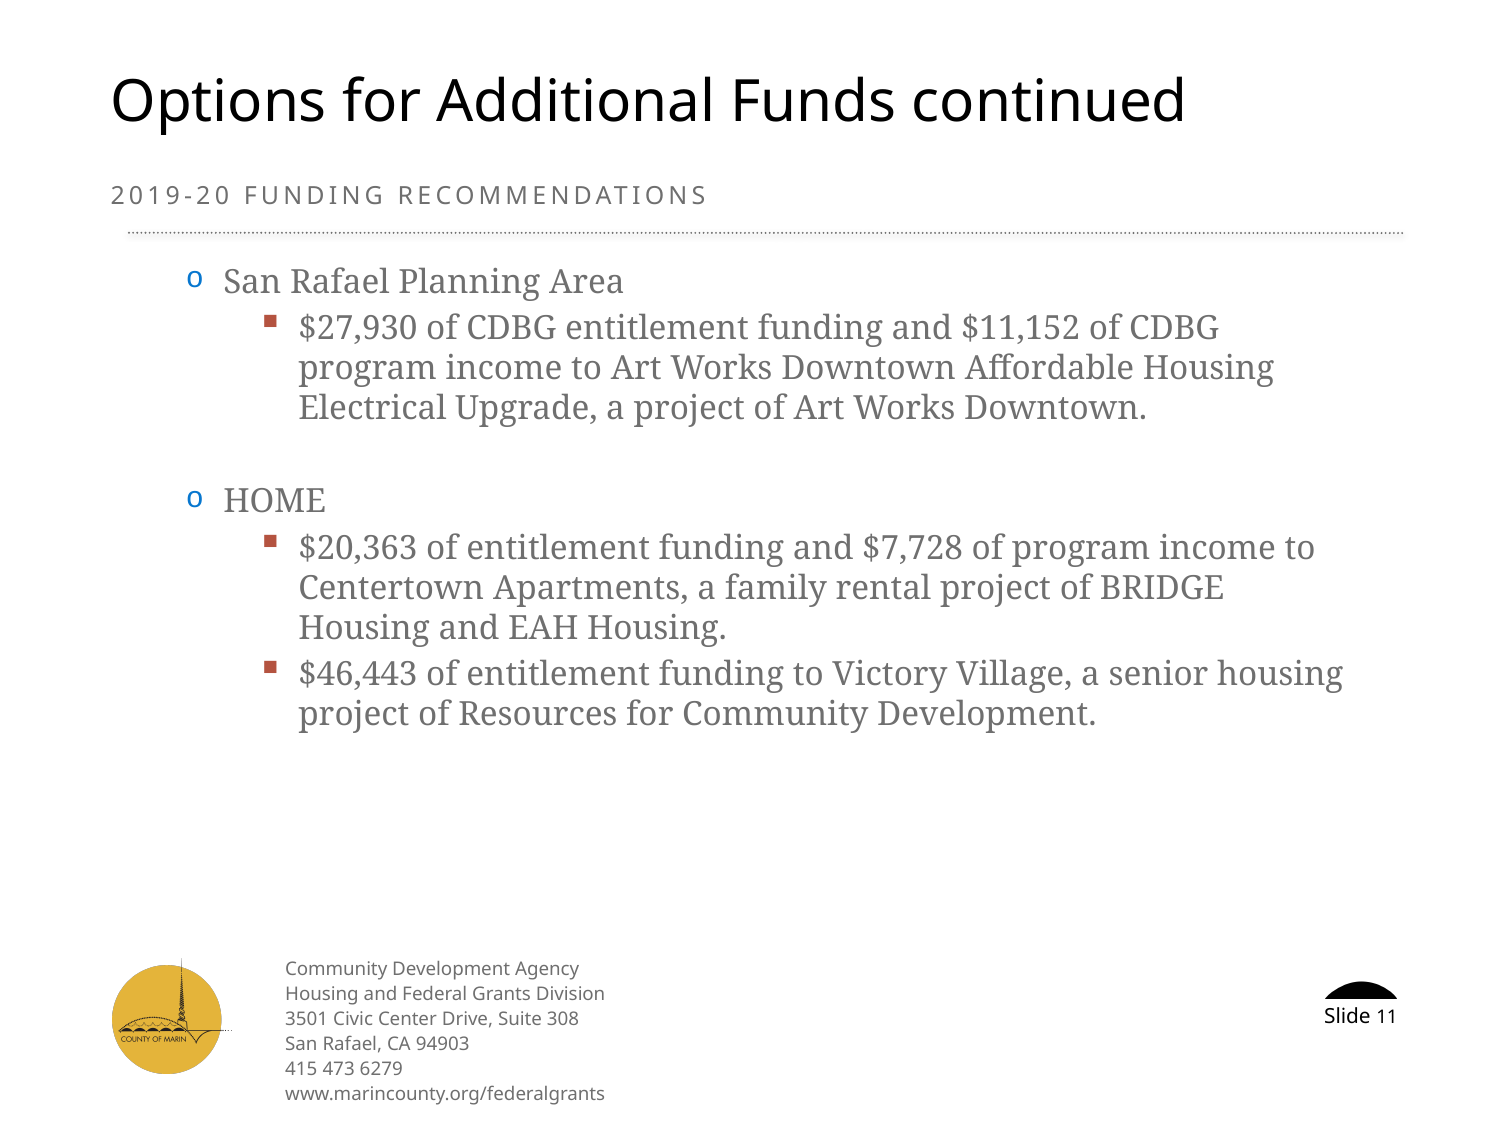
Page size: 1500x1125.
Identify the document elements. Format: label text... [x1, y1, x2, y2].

picture [112, 958, 232, 1074]
subtitle 2019-20 Funding recommendations [95, 172, 1371, 233]
picture [1325, 971, 1397, 999]
list San Rafael Planning Area $27,930 of CDBG entitlement funding and $11,152 of CDBG program income to Art Works Downtown Affordable Housing Electrical Upgrade, a project of Art Works Downtown. HOME $20,363 of entitlement funding and $7,728 of program income to Centertown Apartments, a family rental project of BRIDGE Housing and EAH Housing. $46,443 of entitlement funding to Victory Village, a senior housing project of Resources for Community Development. [96, 252, 1371, 853]
title Options for Additional Funds continued [95, 56, 1371, 171]
